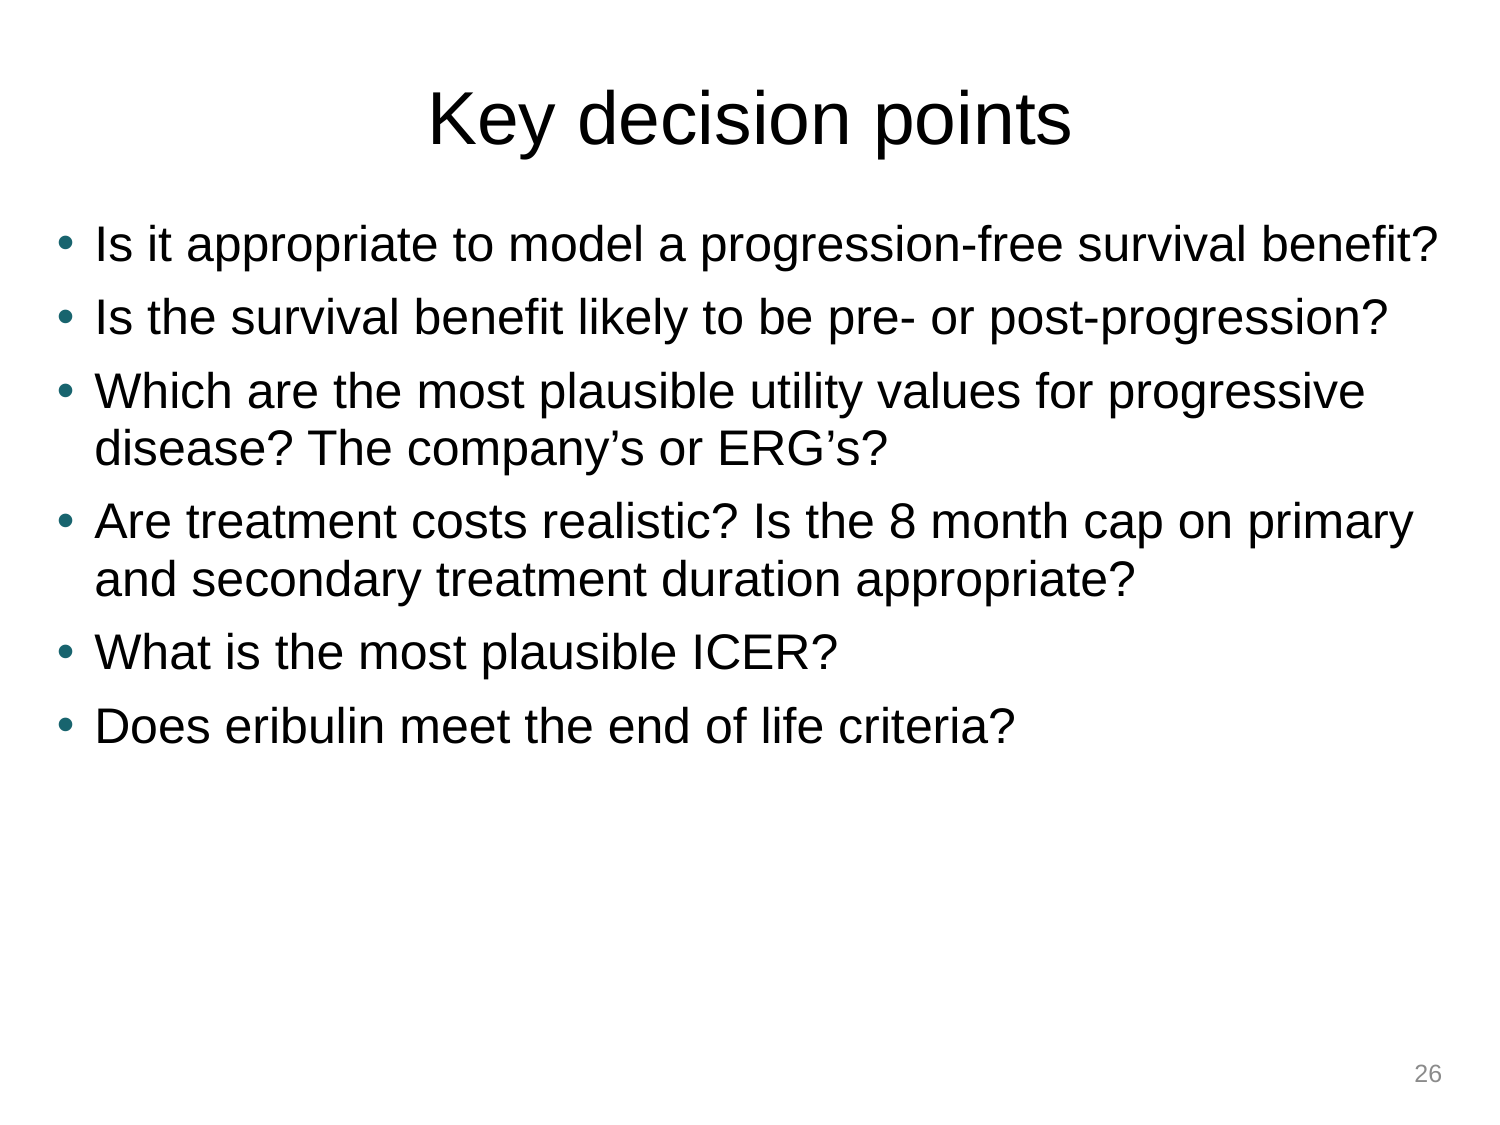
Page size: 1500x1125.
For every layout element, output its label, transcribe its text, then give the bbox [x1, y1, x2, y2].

slide_number 26 [1119, 1042, 1458, 1103]
title Key decision points [41, 43, 1459, 198]
list Is it appropriate to model a progression-free survival benefit? Is the survival benefit likely to be pre- or post-progression? Which are the most plausible utility values for progressive disease? The company’s or ERG’s? Are treatment costs realistic? Is the 8 month cap on primary and secondary treatment duration appropriate? What is the most plausible ICER? Does eribulin meet the end of life criteria? [41, 208, 1459, 1035]
